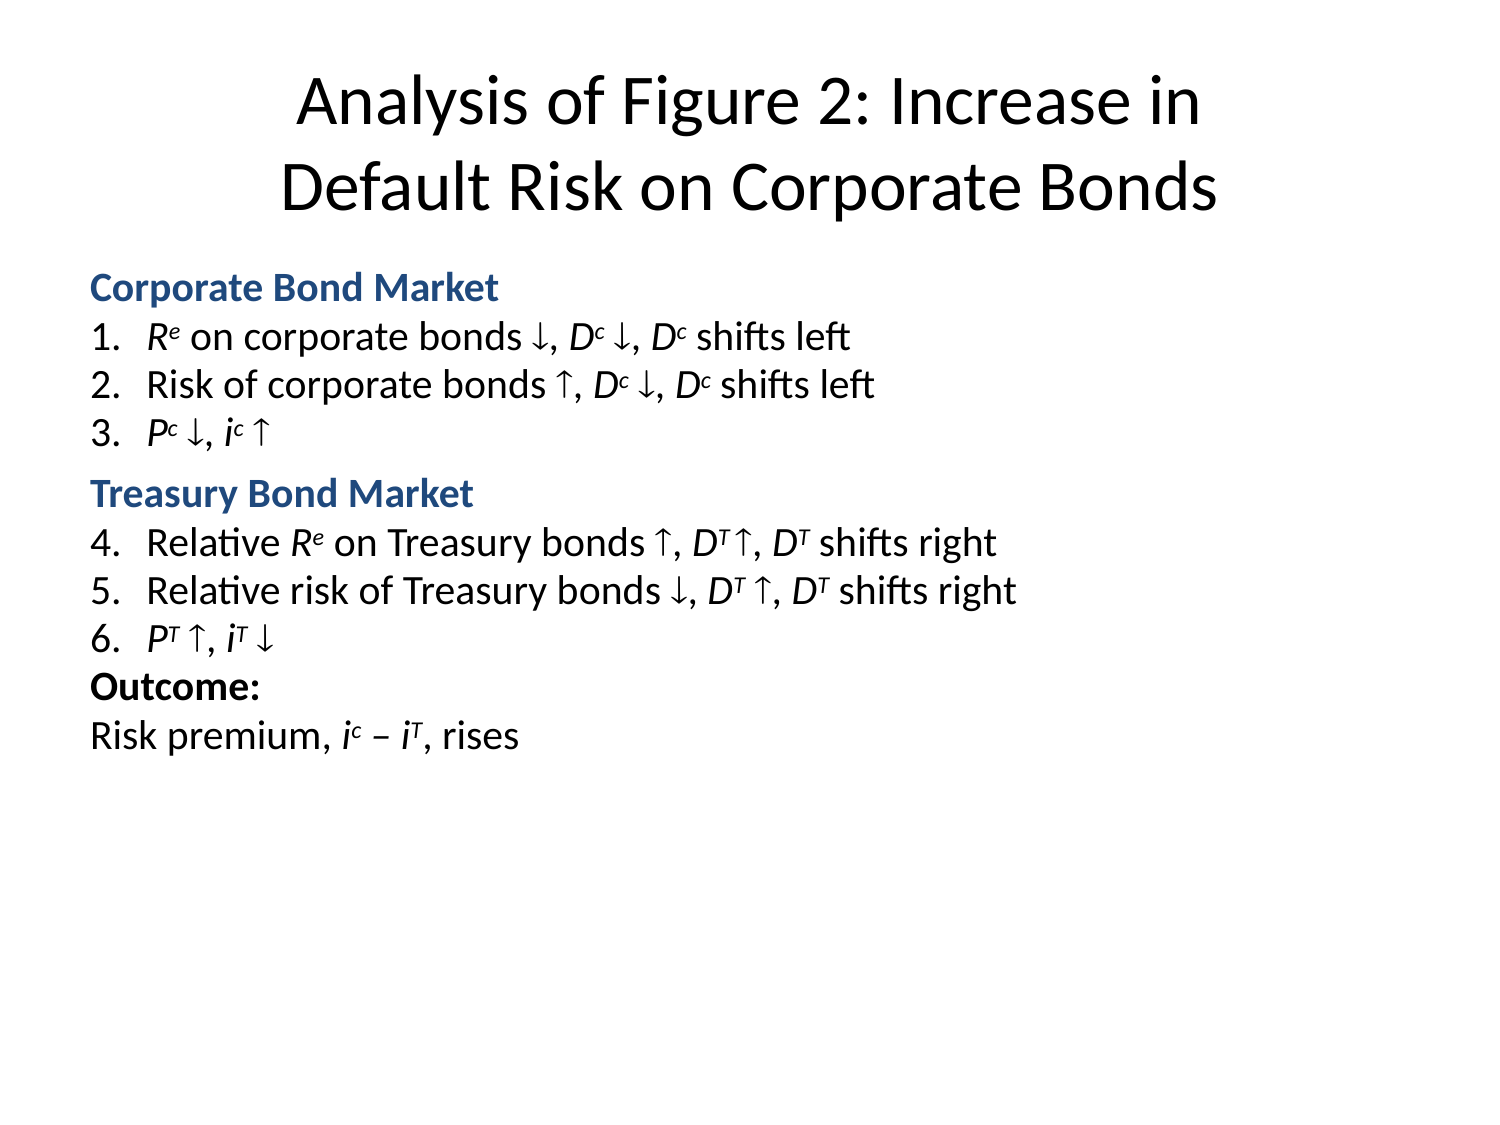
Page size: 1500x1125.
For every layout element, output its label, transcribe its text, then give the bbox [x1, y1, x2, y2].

list Corporate Bond Market 1. Re on corporate bonds , Dc , Dc shifts left 2. Risk of corporate bonds , Dc , Dc shifts left 3. Pc , ic  Treasury Bond Market 4. Relative Re on Treasury bonds , DT , DT shifts right 5. Relative risk of Treasury bonds , DT , DT shifts right 6. PT , iT  Outcome: Risk premium, ic – iT, rises [75, 262, 1425, 1005]
title Analysis of Figure 2: Increase in Default Risk on Corporate Bonds [75, 45, 1425, 233]
